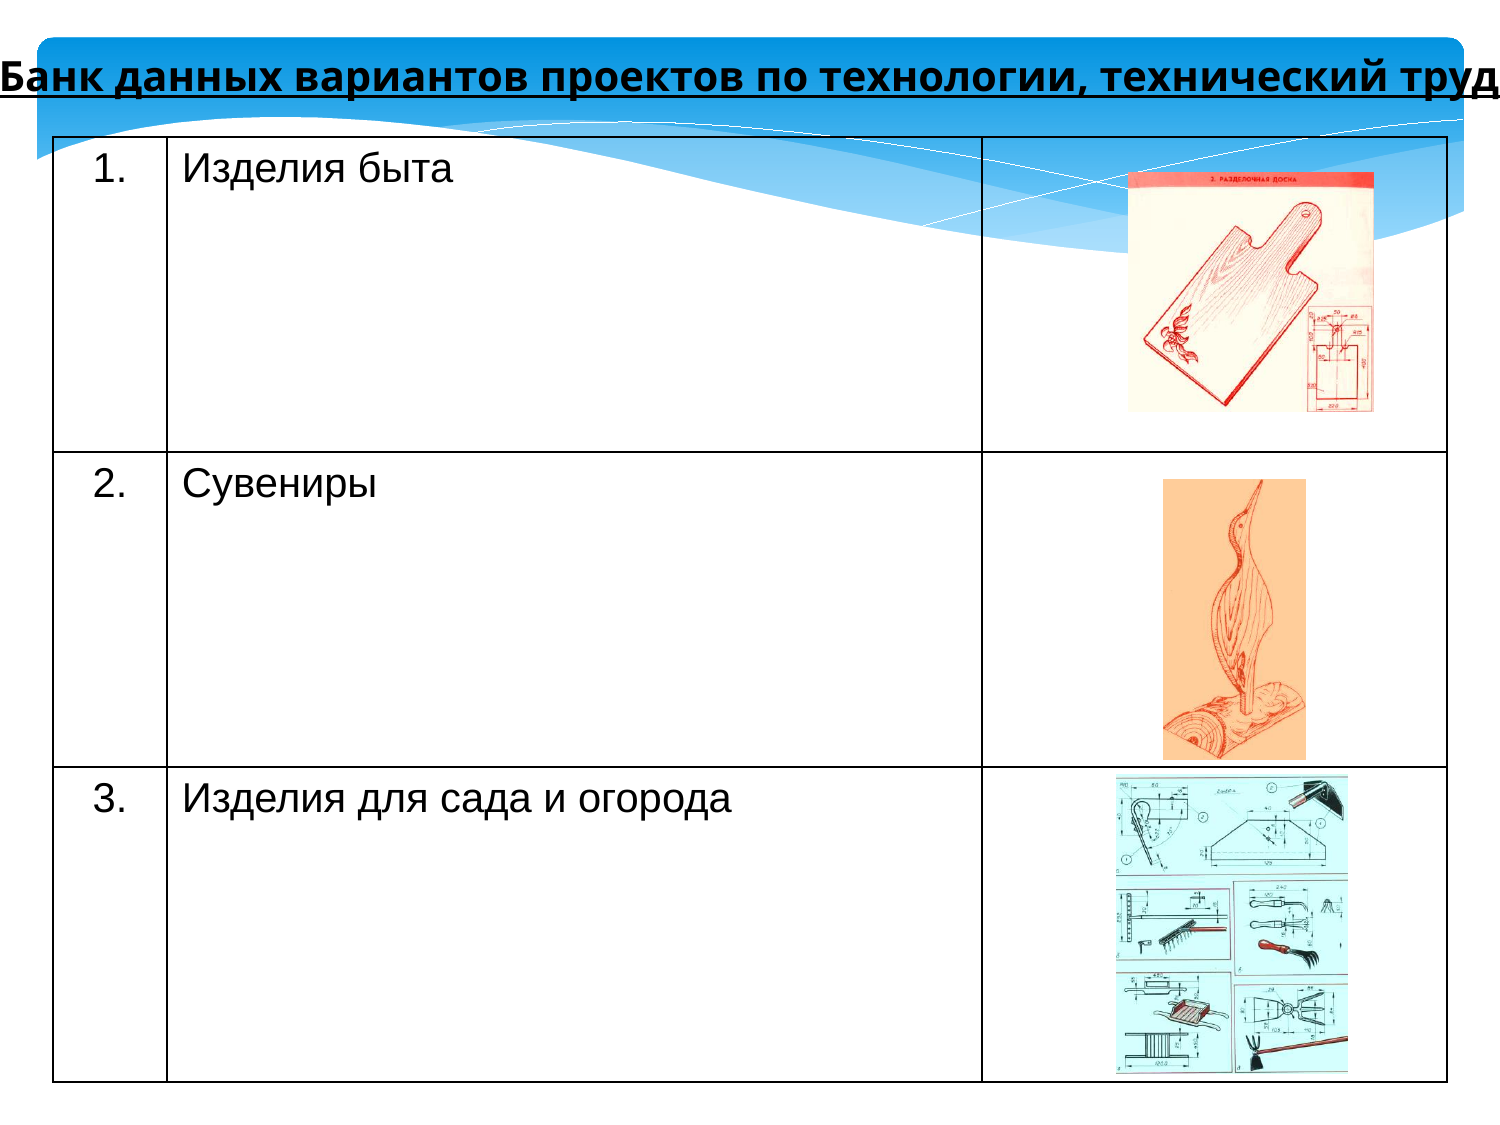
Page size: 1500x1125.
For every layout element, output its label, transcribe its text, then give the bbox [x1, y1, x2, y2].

picture [1127, 172, 1374, 412]
table_cell Сувениры [168, 453, 981, 766]
table_header [983, 138, 1446, 451]
picture [1163, 479, 1306, 760]
table_cell 2. [54, 453, 166, 766]
text_box Банк данных вариантов проектов по технологии, технический труд. [0, 42, 1500, 153]
table_cell 3. [54, 768, 166, 1081]
table_cell [1305, 768, 1446, 1081]
table_header 1. [54, 138, 166, 451]
table_cell [983, 768, 1164, 1081]
picture [1115, 774, 1348, 1074]
table_header Изделия быта [168, 138, 981, 451]
table_cell Изделия для сада и огорода [168, 768, 981, 1081]
table_cell [983, 453, 1446, 766]
